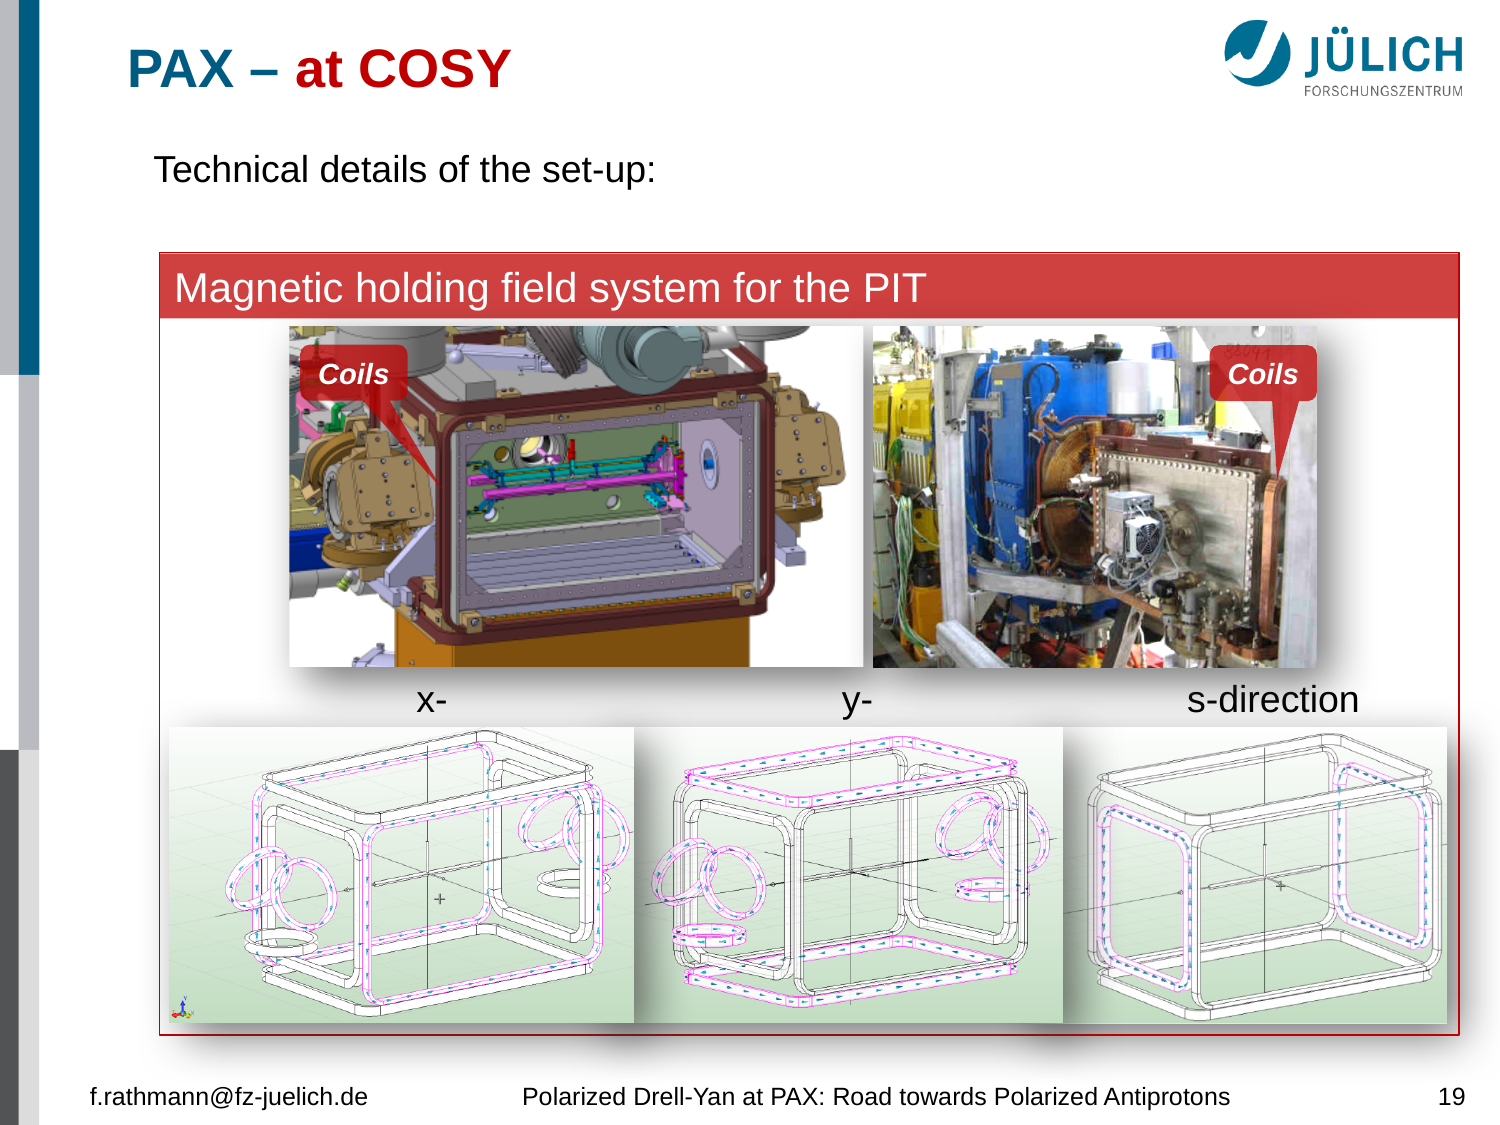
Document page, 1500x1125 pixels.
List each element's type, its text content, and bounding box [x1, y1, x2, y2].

slide_number f.rathmann@fz-juelich.de [75, 1057, 402, 1118]
text_box Technical details of the set-up: [138, 160, 672, 197]
text_box [159, 252, 1459, 1035]
slide_number 19 [1352, 1057, 1481, 1118]
picture [873, 325, 1318, 669]
text_box PAX – at COSY [112, 0, 1388, 160]
picture [1388, 18, 1462, 96]
picture [168, 727, 1447, 1024]
text_box x- y- s-direction [401, 667, 1375, 726]
picture [289, 326, 864, 667]
footer Polarized Drell-Yan at PAX: Road towards Polarized Antiprotons [413, 1057, 1341, 1118]
